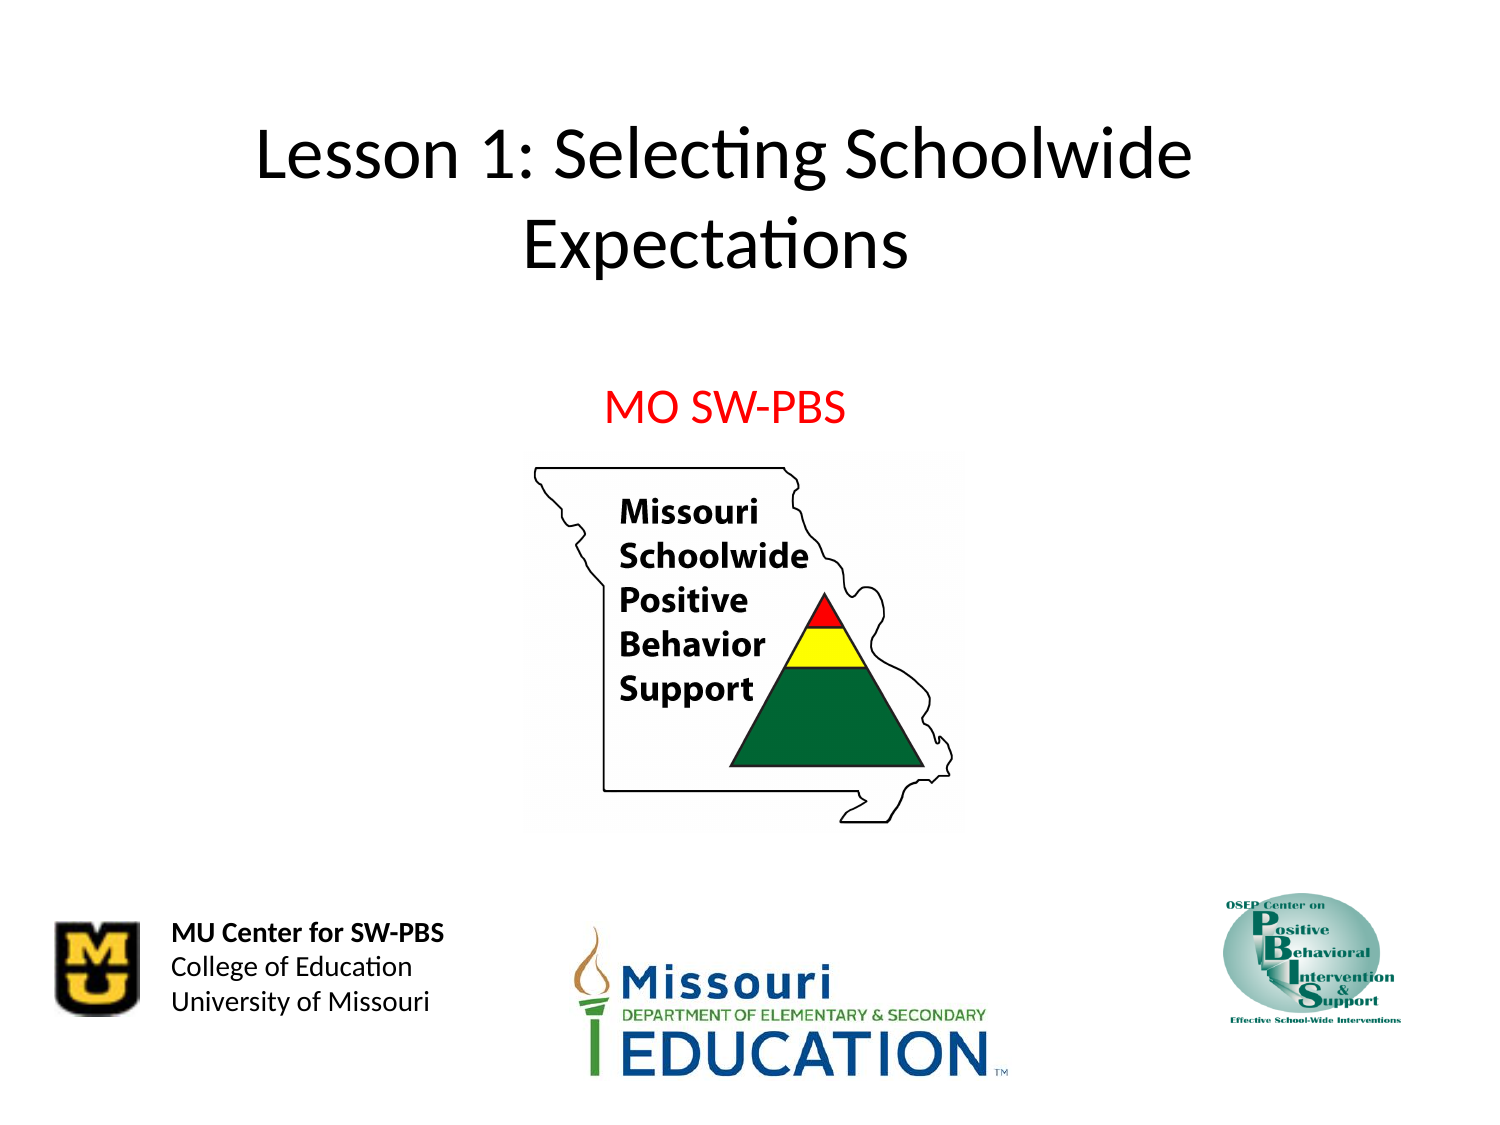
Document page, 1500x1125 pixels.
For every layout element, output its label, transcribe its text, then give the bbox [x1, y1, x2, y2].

picture [54, 921, 140, 1017]
picture [1223, 893, 1401, 1023]
picture [569, 921, 1012, 1081]
title Lesson 1: Selecting Schoolwide Expectations MO SW-PBS [87, 75, 1363, 788]
picture [523, 788, 965, 833]
